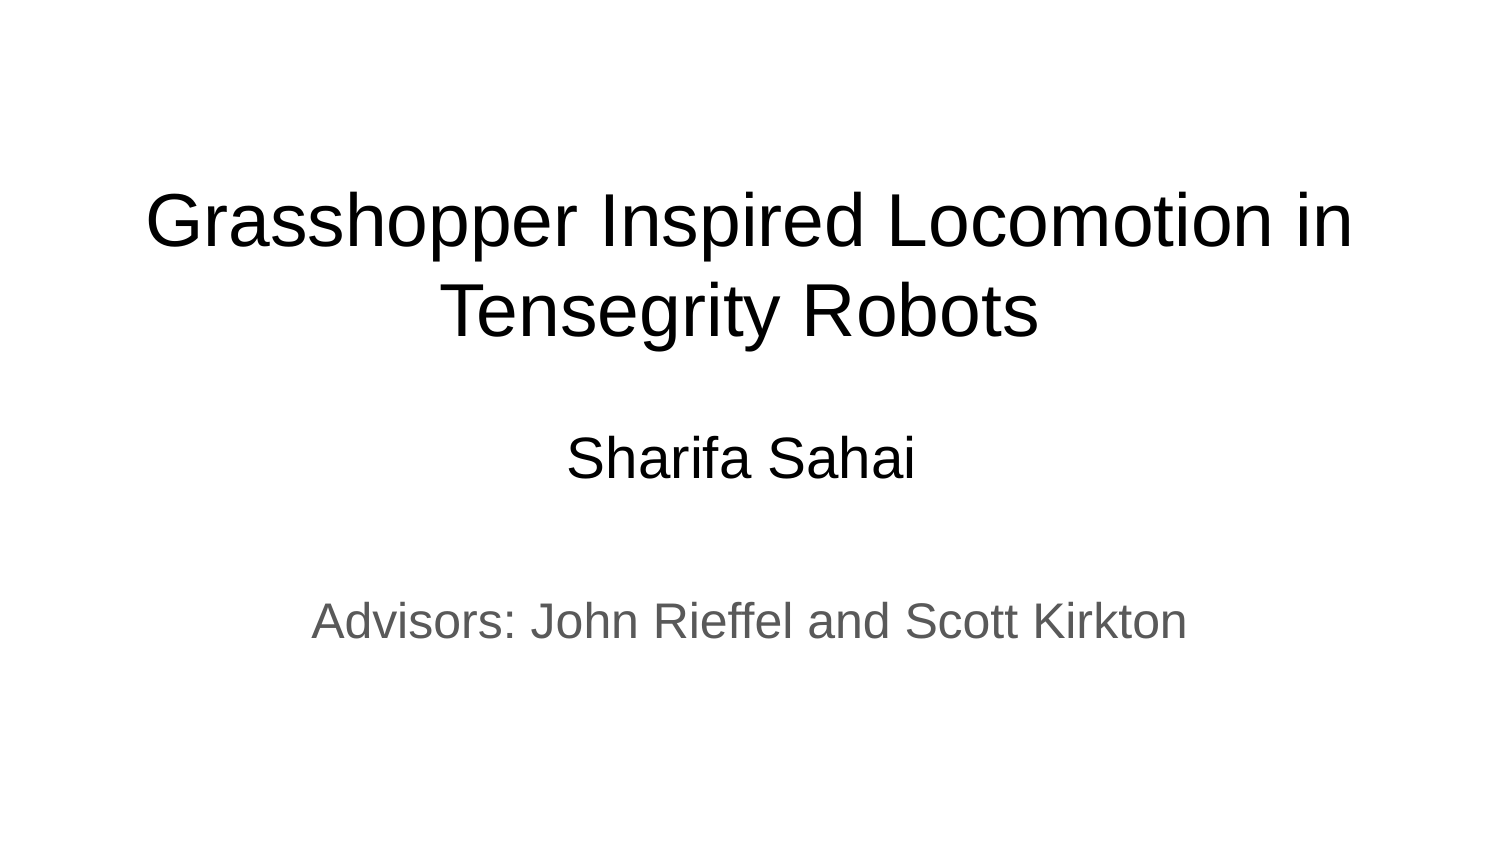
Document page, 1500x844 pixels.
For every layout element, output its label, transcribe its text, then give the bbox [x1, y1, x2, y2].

text_box Advisors: John Rieffel and Scott Kirkton [148, 573, 1352, 714]
subtitle Sharifa Sahai [43, 405, 1441, 536]
title Grasshopper Inspired Locomotion in Tensegrity Robots [43, 75, 1457, 367]
